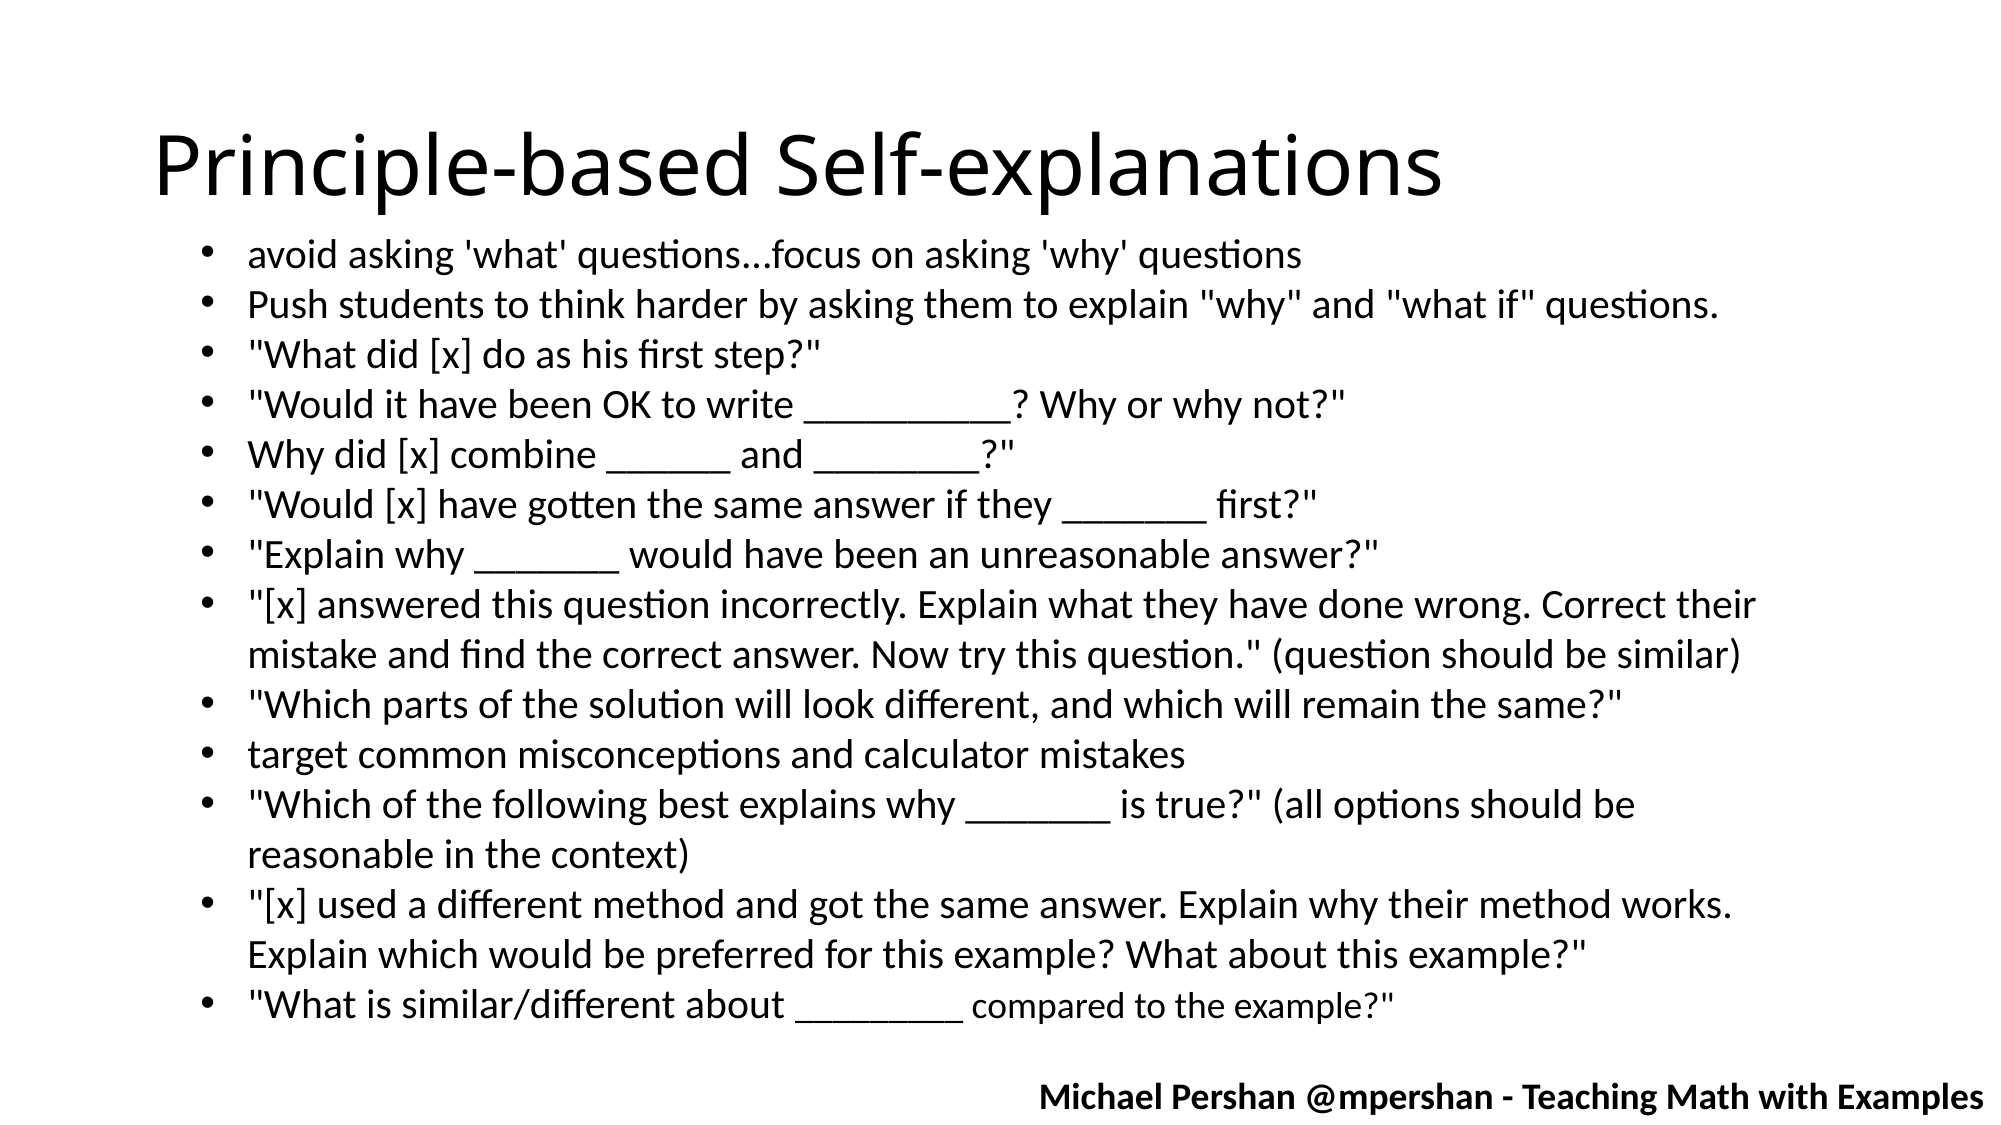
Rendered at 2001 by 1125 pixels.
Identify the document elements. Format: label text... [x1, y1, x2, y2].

text_box avoid asking 'what' questions...focus on asking 'why' questions Push students to think harder by asking them to explain "why" and "what if" questions. "What did [x] do as his first step?" "Would it have been OK to write __________? Why or why not?" Why did [x] combine ______ and ________?" "Would [x] have gotten the same answer if they _______ first?" "Explain why _______ would have been an unreasonable answer?" "[x] answered this question incorrectly. Explain what they have done wrong. Correct their mistake and find the correct answer. Now try this question." (question should be similar) "Which parts of the solution will look different, and which will remain the same?" target common misconceptions and calculator mistakes "Which of the following best explains why _______ is true?" (all options should be reasonable in the context) "[x] used a different method and got the same answer. Explain why their method works. Explain which would be preferred for this example? What about this example?" "What is similar/different about _________ compared to the example?" [185, 219, 1785, 1035]
title Principle-based Self-explanations [137, 59, 1863, 278]
text_box Michael Pershan @mpershan - Teaching Math with Examples [1000, 1064, 2000, 1125]
